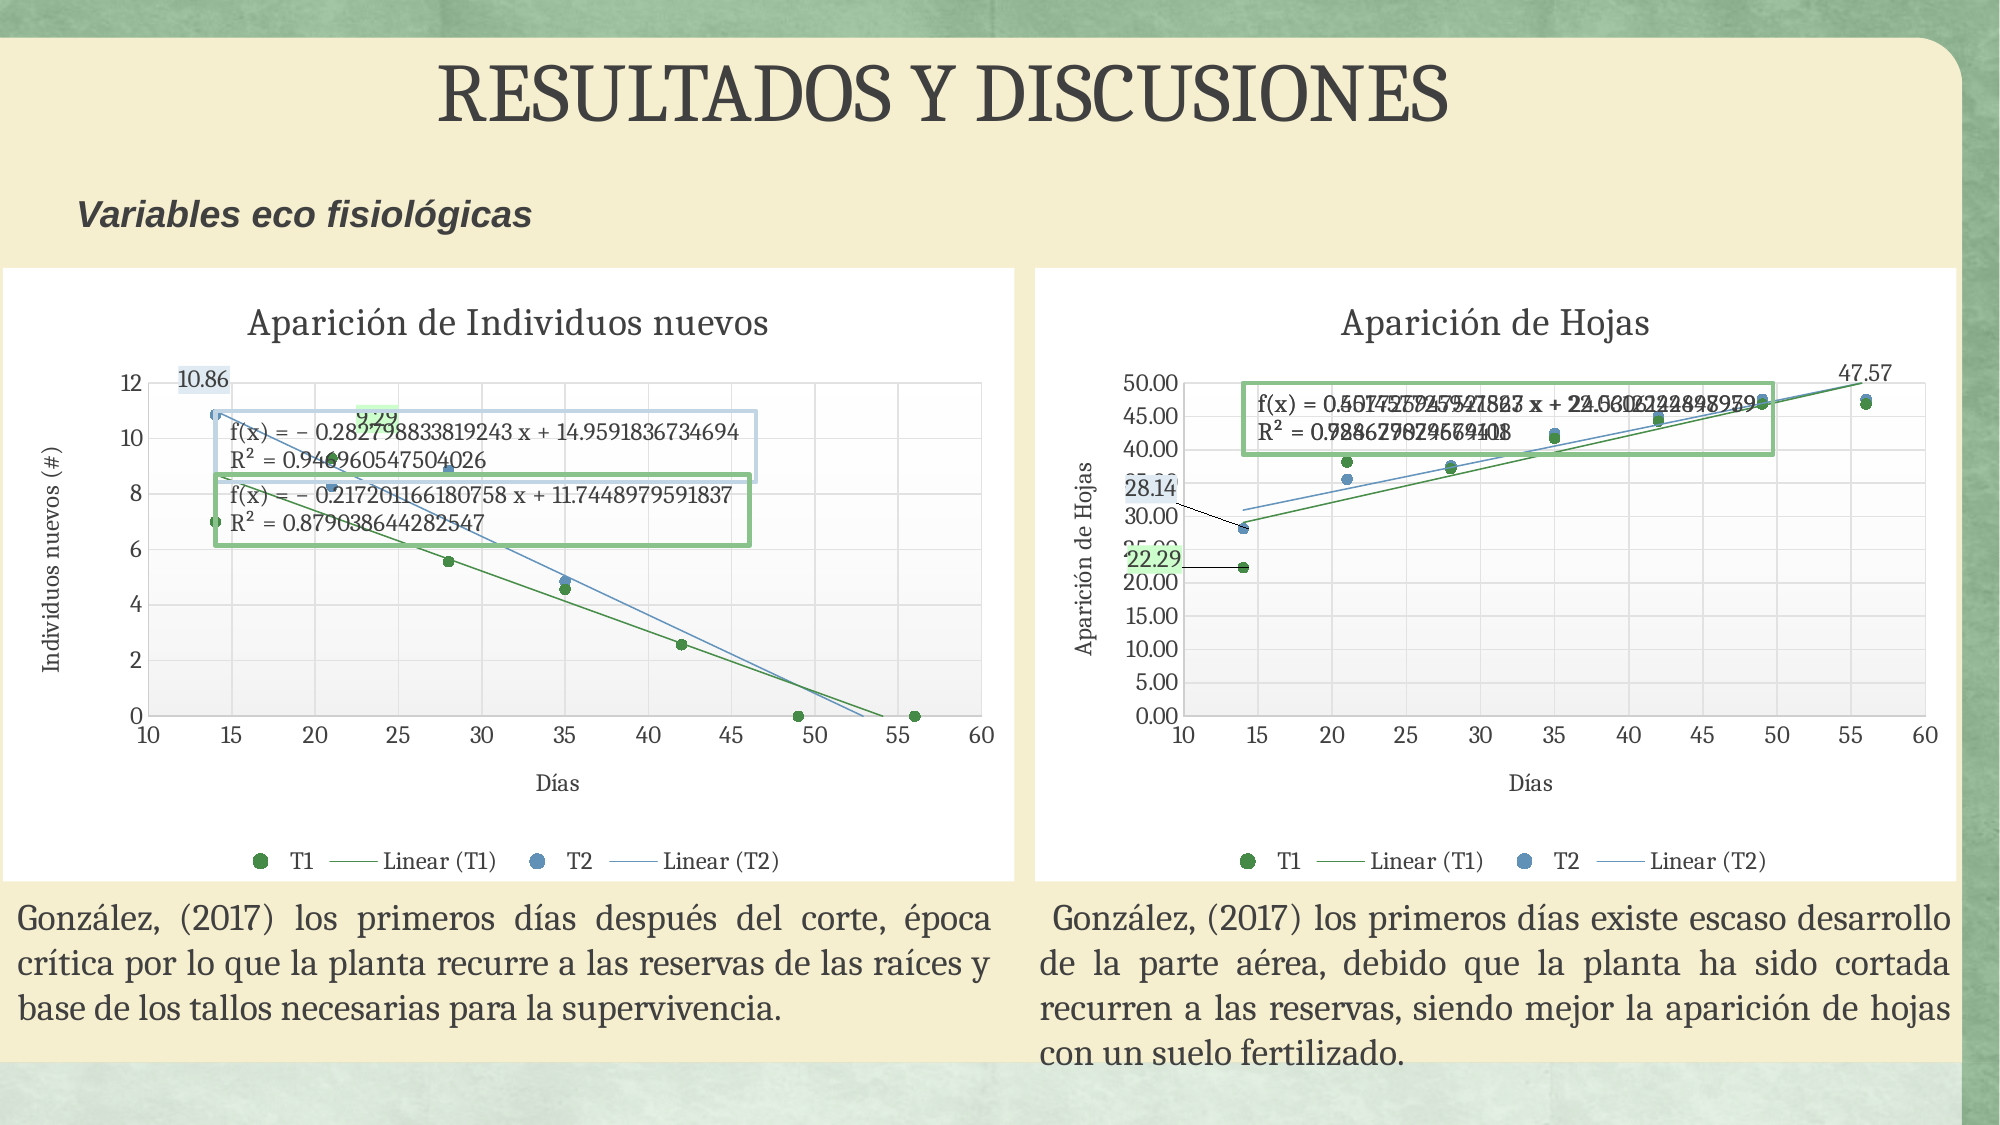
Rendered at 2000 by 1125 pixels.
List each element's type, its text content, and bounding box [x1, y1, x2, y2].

title RESULTADOS Y DISCUSIONES [420, 19, 1563, 147]
text_box Variables eco fisiológicas [61, 182, 549, 243]
chart [2, 267, 1015, 882]
chart [1034, 267, 1957, 882]
text_box González, (2017) los primeros días existe escaso desarrollo de la parte aérea, debido que la planta ha sido cortada recurren a las reservas, siendo mejor la aparición de hojas con un suelo fertilizado. [1024, 885, 1967, 1080]
text_box González, (2017) los primeros días después del corte, época crítica por lo que la planta recurre a las reservas de las raíces y base de los tallos necesarias para la supervivencia. [2, 890, 1007, 1035]
